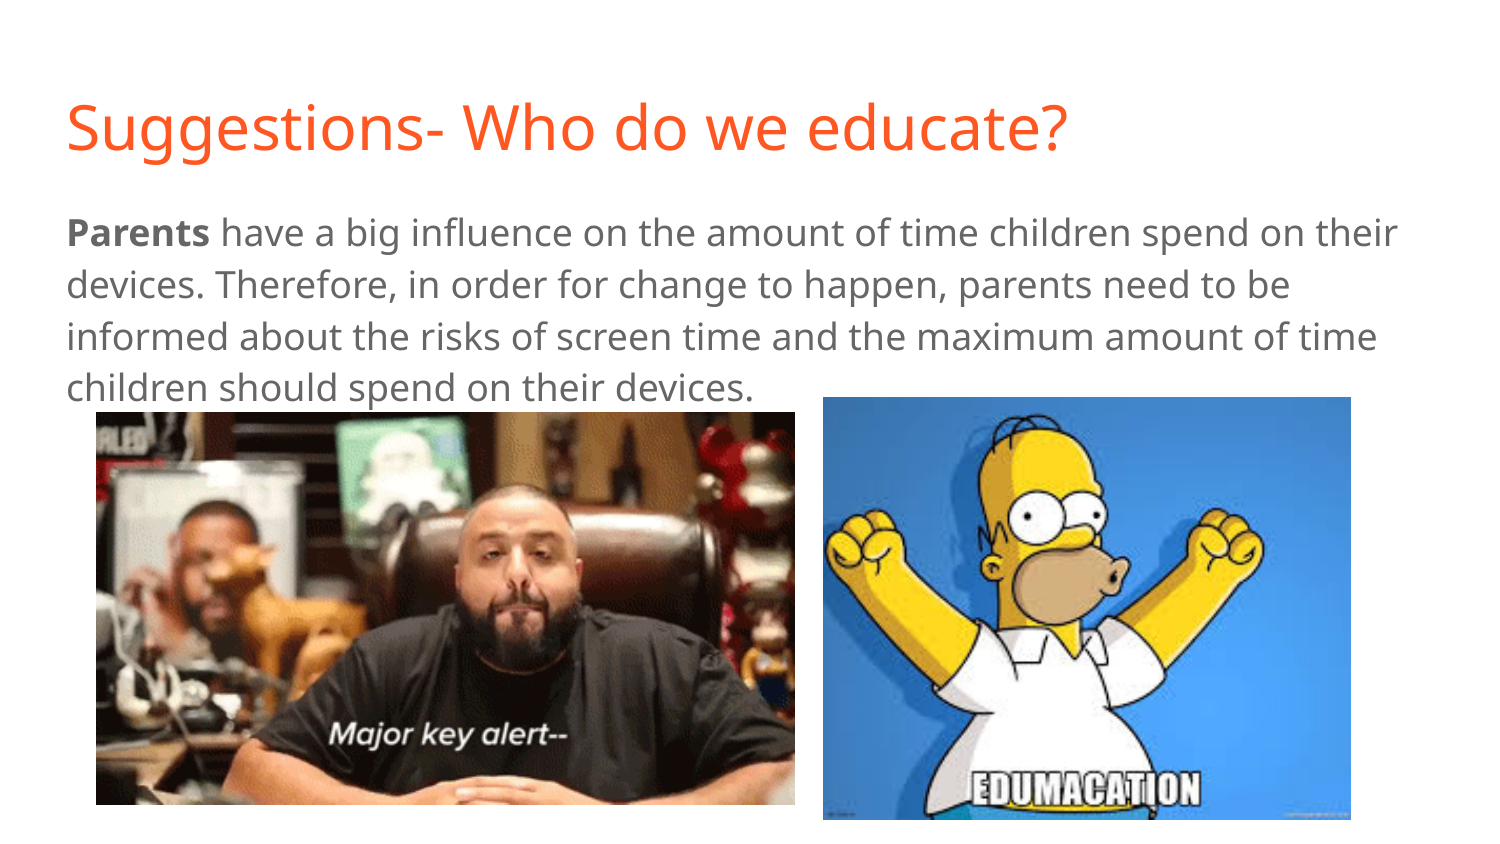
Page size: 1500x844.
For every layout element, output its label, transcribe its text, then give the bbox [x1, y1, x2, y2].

title Suggestions- Who do we educate? [51, 72, 1449, 167]
list Parents have a big influence on the amount of time children spend on their devices. Therefore, in order for change to happen, parents need to be informed about the risks of screen time and the maximum amount of time children should spend on their devices. [51, 187, 1449, 820]
picture [95, 412, 795, 806]
picture [823, 397, 1351, 820]
